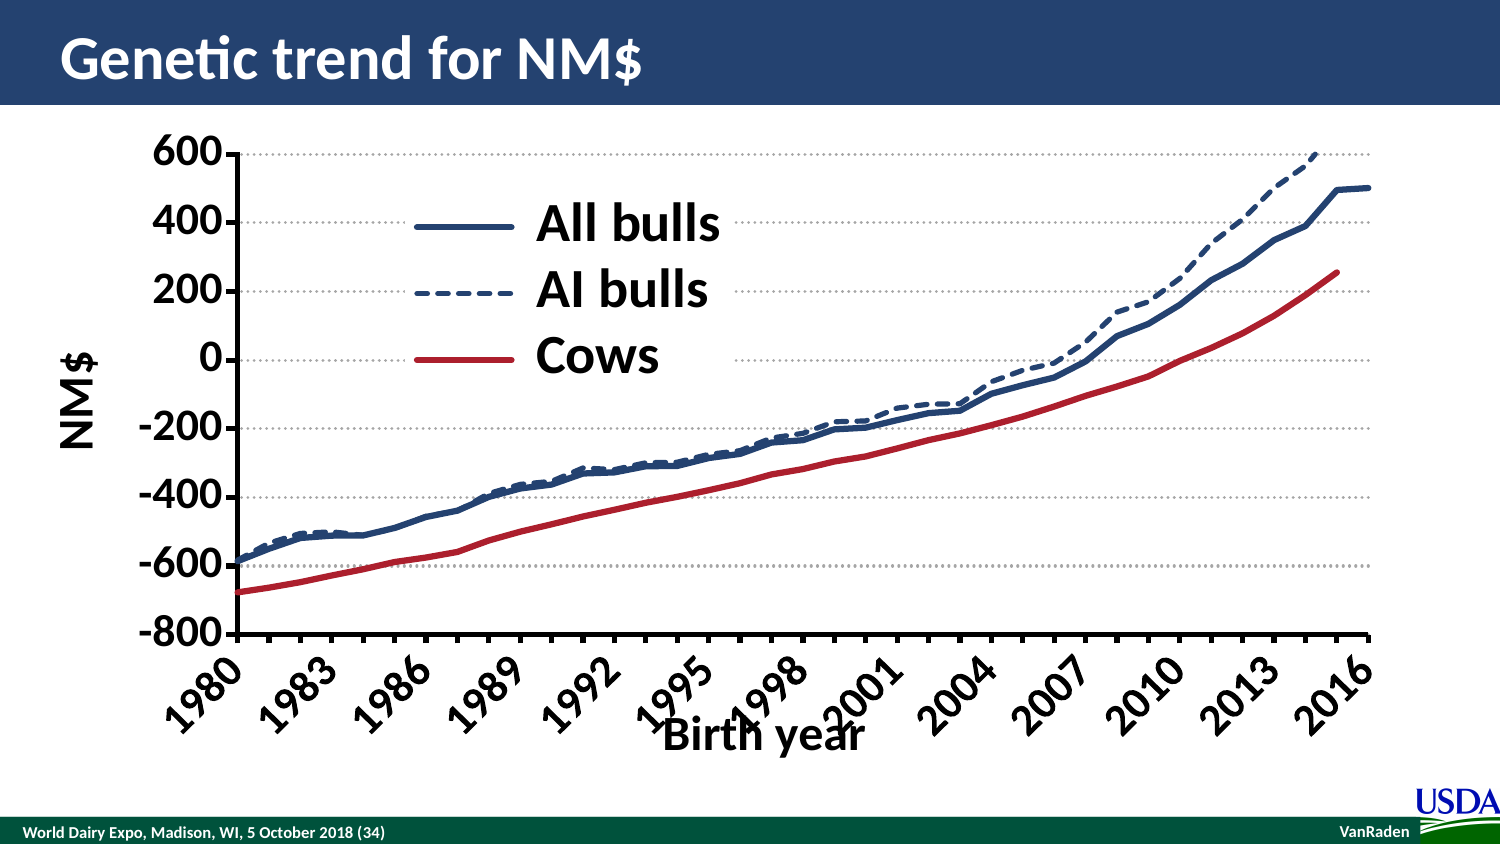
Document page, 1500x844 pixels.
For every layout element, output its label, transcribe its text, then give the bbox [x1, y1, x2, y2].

title Genetic trend for NM$ [60, 15, 1440, 94]
picture [1416, 788, 1500, 844]
chart [39, 127, 1434, 778]
